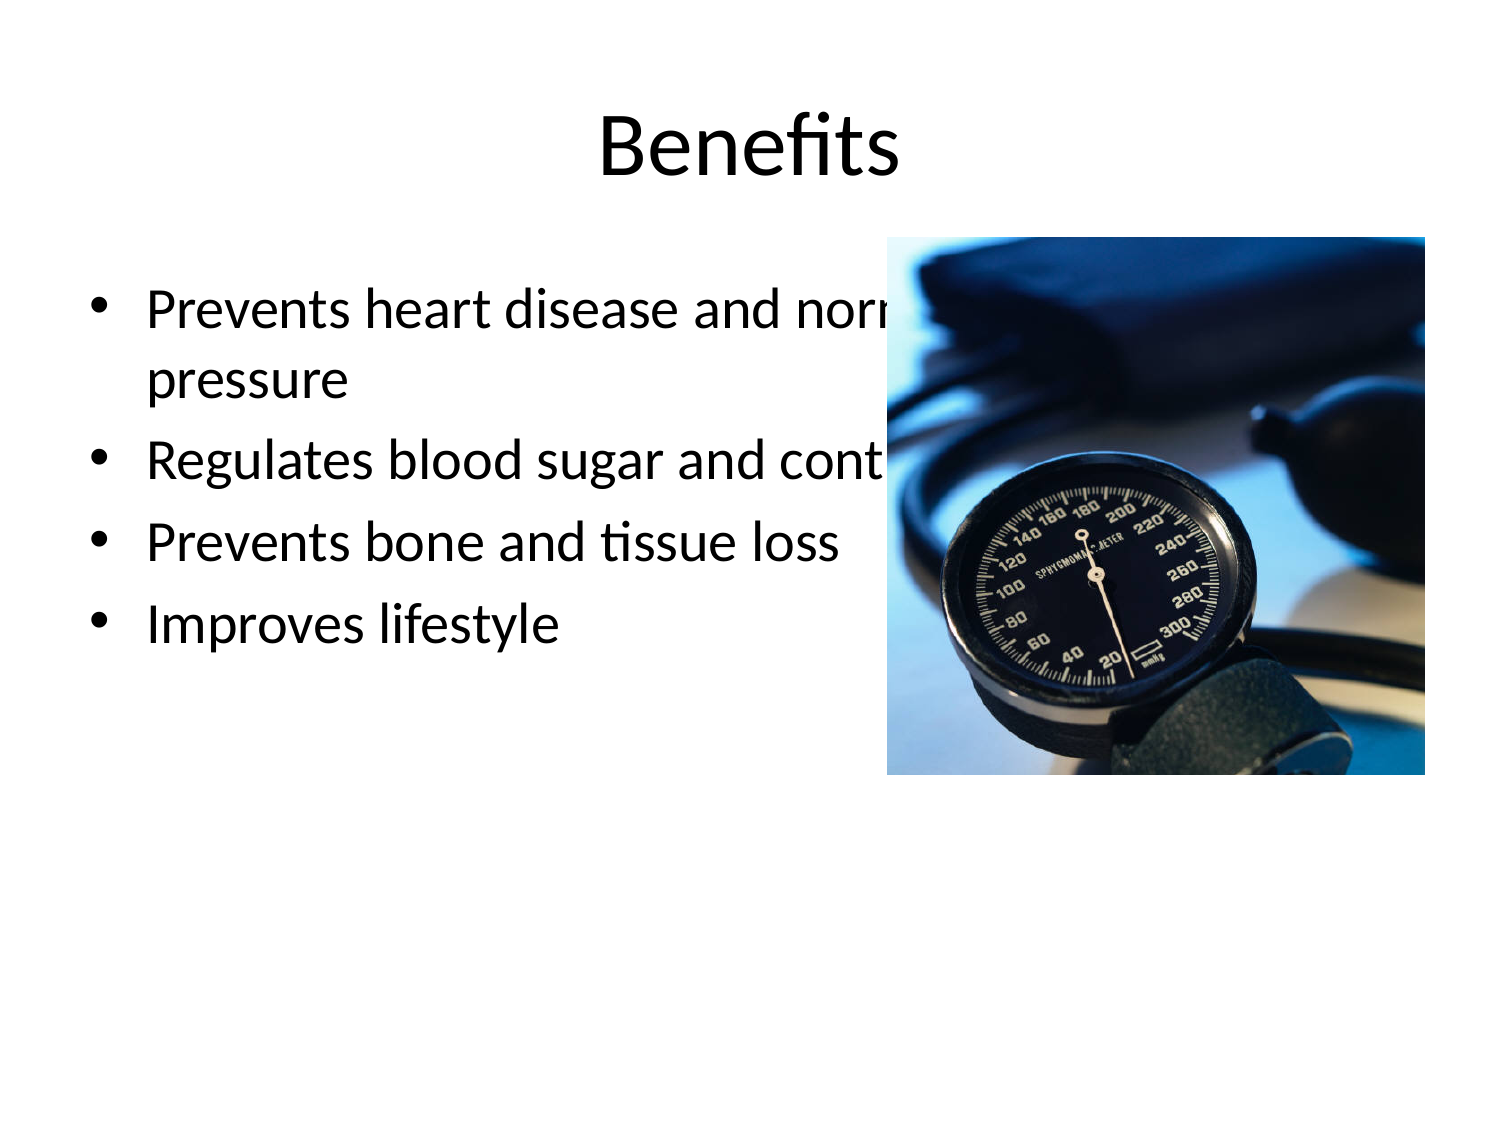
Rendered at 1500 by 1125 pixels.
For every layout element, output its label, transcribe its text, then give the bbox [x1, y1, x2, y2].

list Prevents heart disease and normalizes blood pressure Regulates blood sugar and controls body weight Prevents bone and tissue loss Improves lifestyle [75, 262, 1425, 1005]
title Benefits [75, 45, 1425, 233]
picture [887, 237, 1425, 775]
